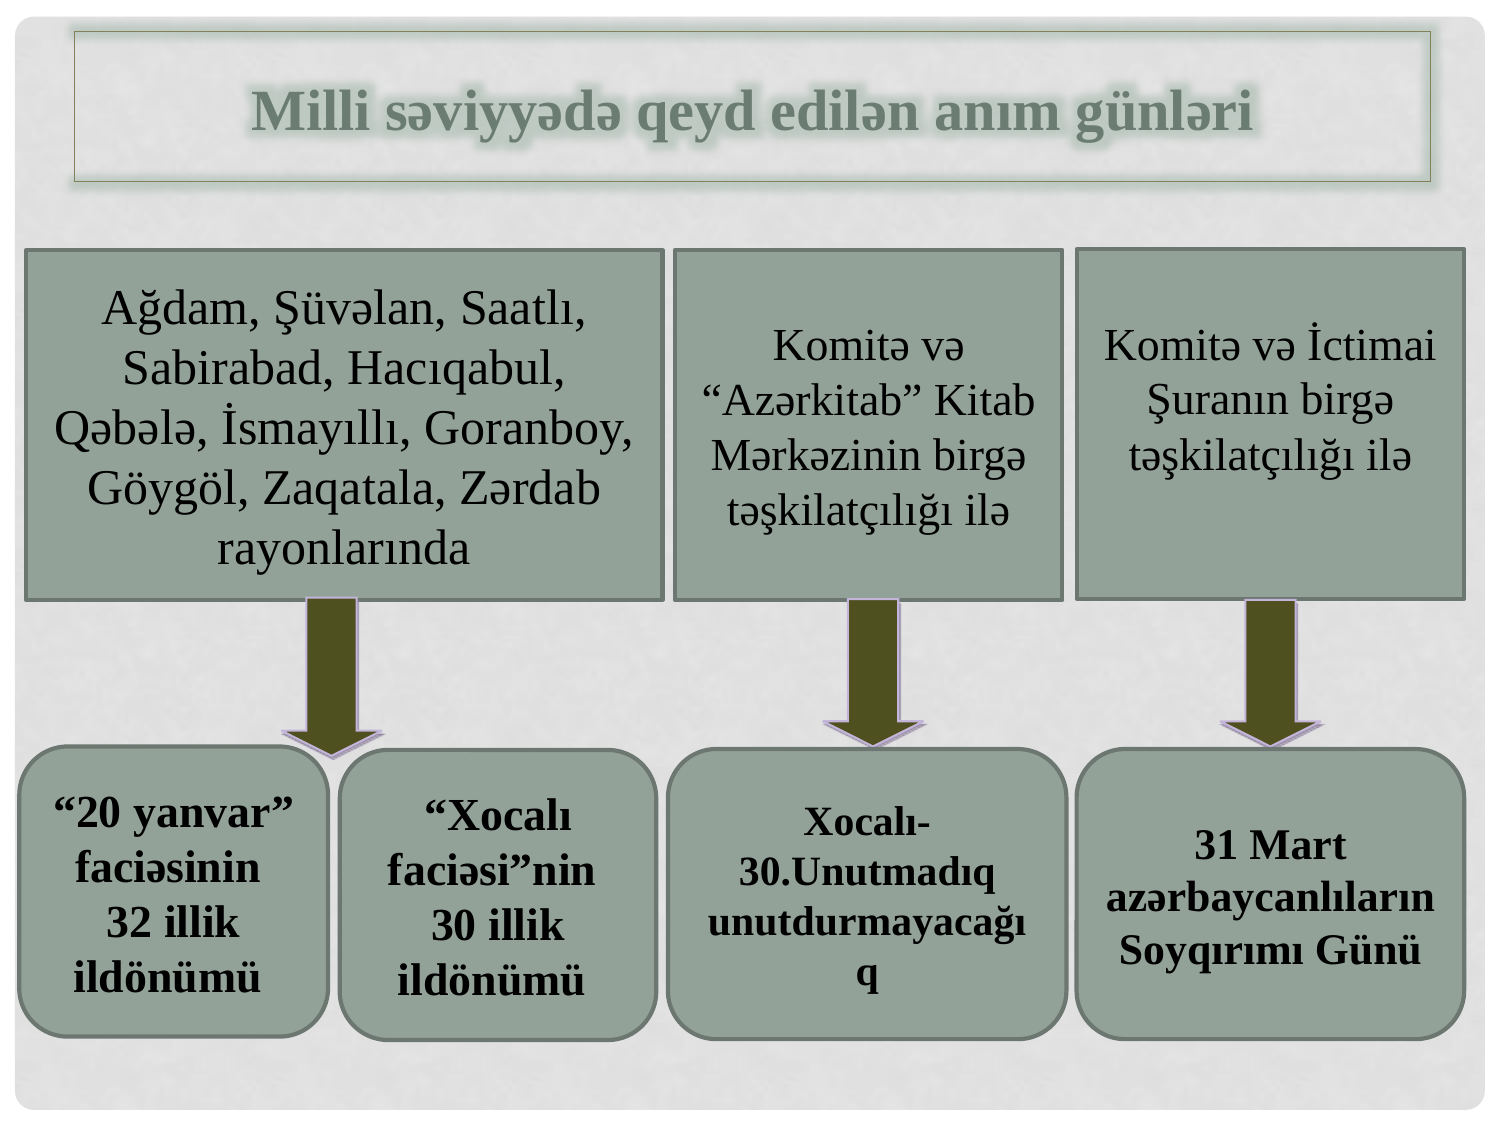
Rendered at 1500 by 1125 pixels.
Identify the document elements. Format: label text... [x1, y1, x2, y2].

text_box Ağdam, Şüvəlan, Saatlı, Sabirabad, Hacıqabul, Qəbələ, İsmayıllı, Goranboy, Göygöl, Zaqatala, Zərdab rayonlarında [24, 248, 665, 602]
text_box Komitə və “Azərkitab” Kitab Mərkəzinin birgə təşkilatçılığı ilə [673, 248, 1064, 602]
text_box “Xocalı faciəsi”nin 30 illik ildönümü [337, 747, 659, 1043]
text_box Komitə və İctimai Şuranın birgə təşkilatçılığı ilə [1075, 247, 1466, 601]
text_box Milli səviyyədə qeyd edilən anım günləri [74, 31, 1431, 182]
text_box [822, 599, 924, 746]
text_box [281, 597, 382, 756]
text_box “20 yanvar” faciəsinin 32 illik ildönümü [17, 744, 331, 1039]
text_box 31 Mart azərbaycanlıların Soyqırımı Günü [1074, 746, 1467, 1042]
text_box Xocalı-30.Unutmadıq unutdurmayacağıq [665, 746, 1069, 1042]
text_box [1220, 599, 1321, 746]
